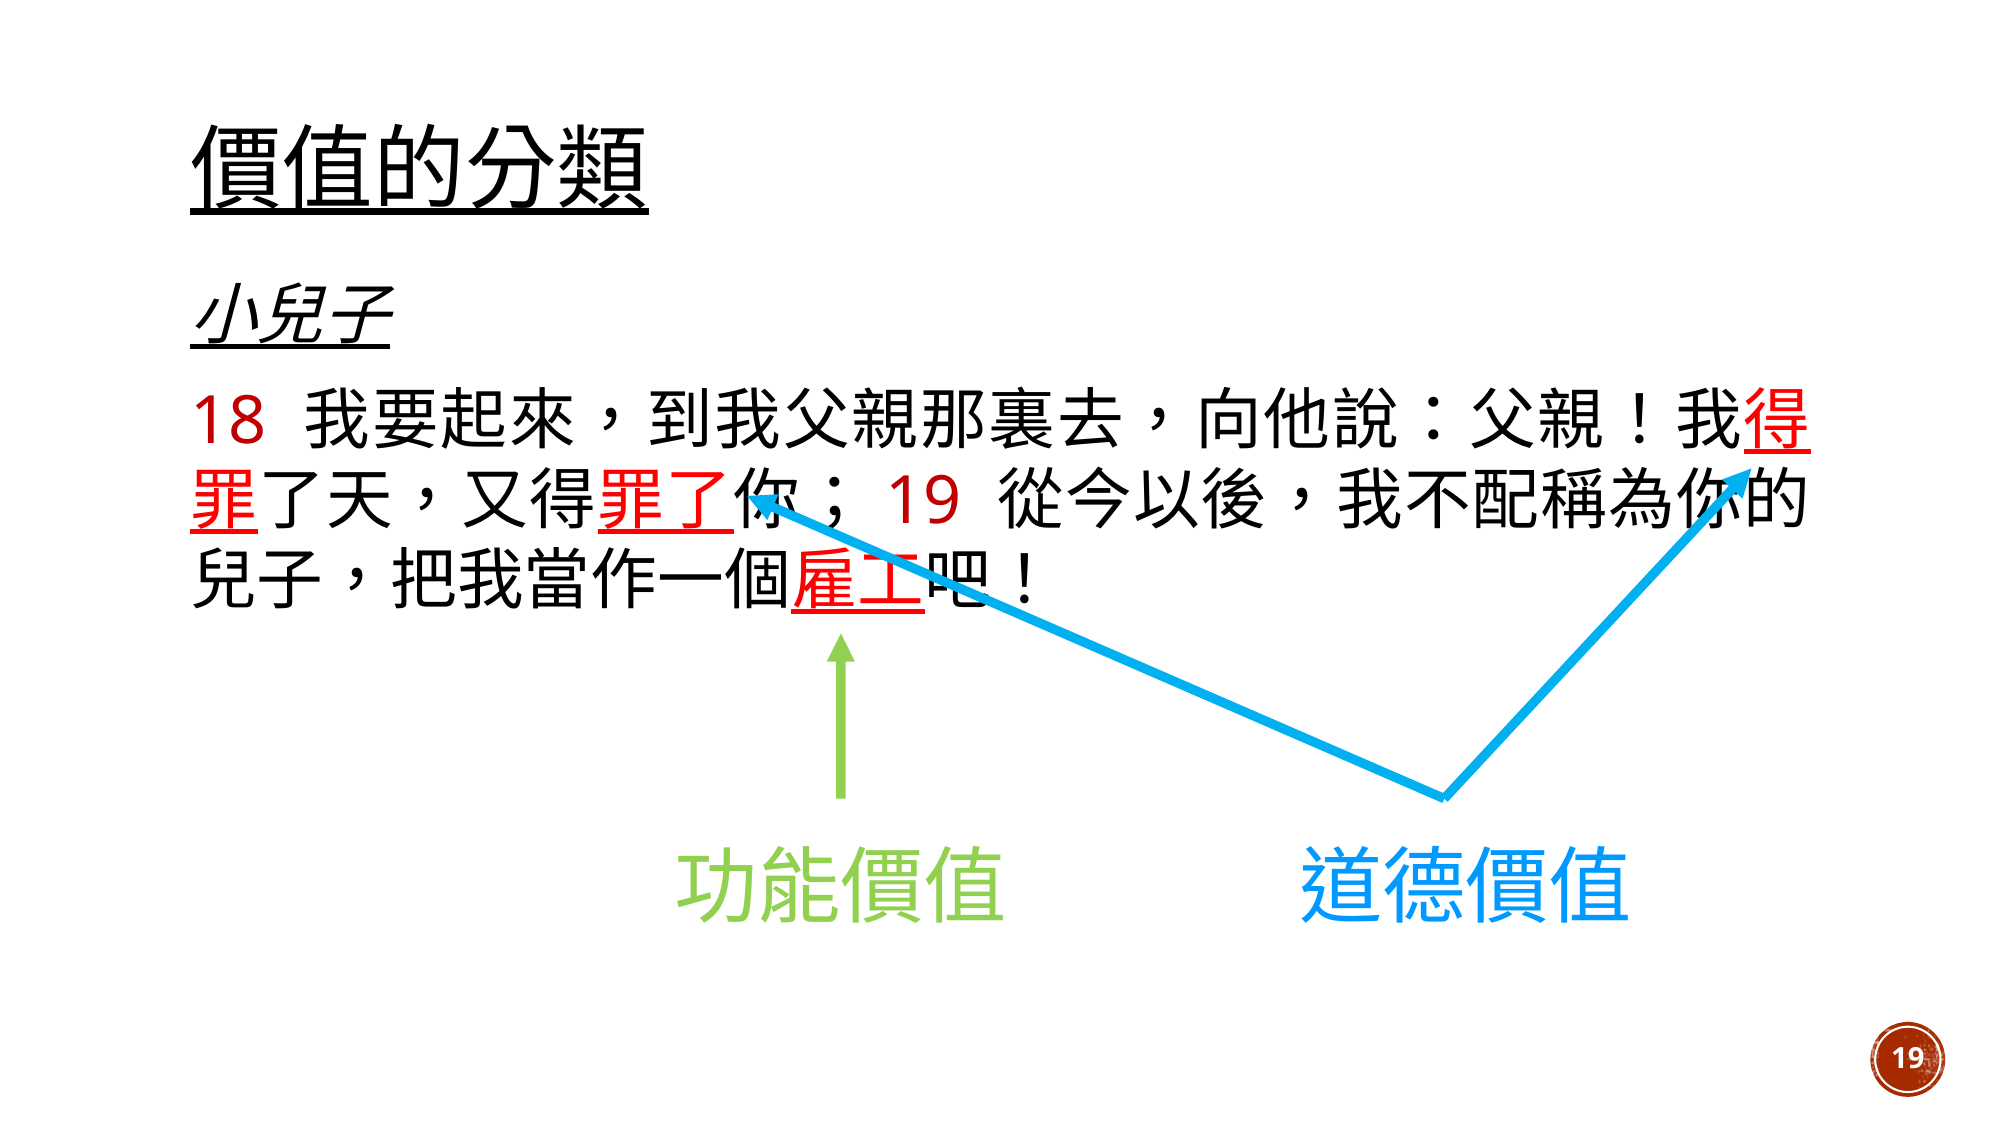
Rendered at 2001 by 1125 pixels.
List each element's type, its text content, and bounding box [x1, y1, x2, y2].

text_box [747, 495, 1444, 799]
list 小兒子 18 我要起來，到我父親那裏去，向他說：父親！我得罪了天，又得罪了你；19 從今以後，我不配稱為你的兒子，把我當作一個雇工吧！ [175, 264, 1826, 1013]
slide_number 19 [1855, 1028, 1961, 1089]
picture [1887, 1021, 1929, 1028]
text_box 功能價值 [659, 826, 1023, 941]
text_box 道德價值 [1284, 826, 1648, 941]
picture [1884, 1089, 1931, 1097]
title 價值的分類 [175, 79, 1826, 264]
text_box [1444, 468, 1752, 799]
